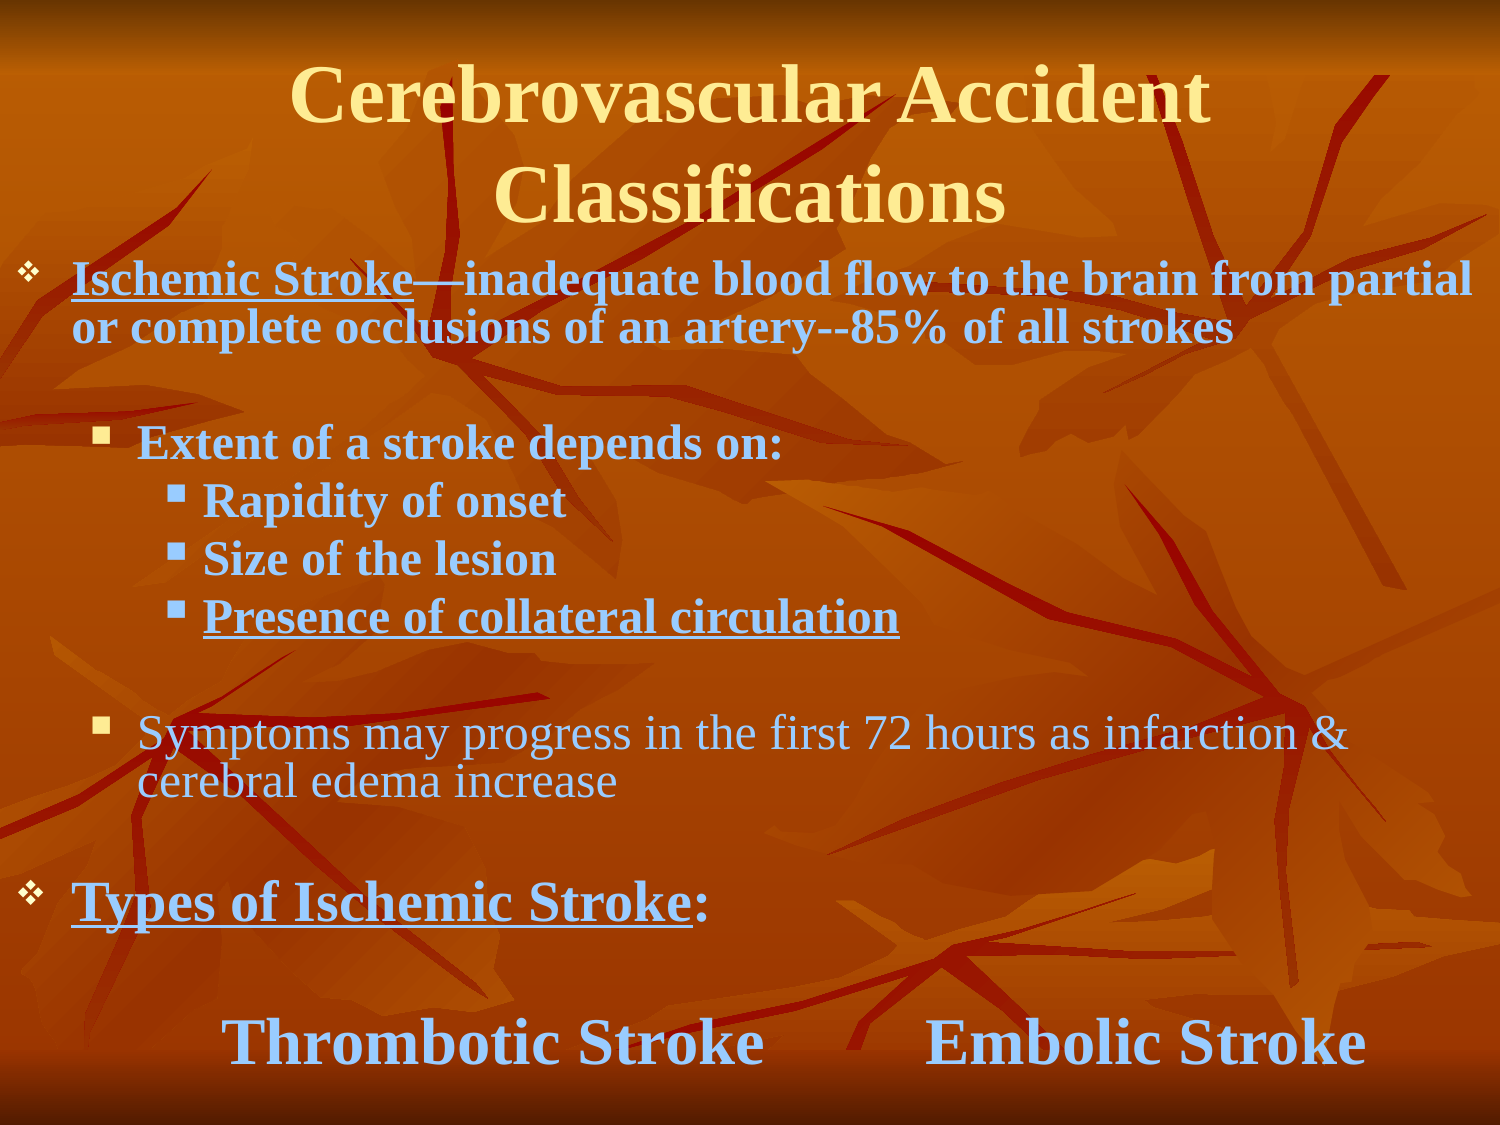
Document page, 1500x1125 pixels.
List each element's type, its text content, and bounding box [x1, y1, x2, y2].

list Ischemic Stroke—inadequate blood flow to the brain from partial or complete occlusions of an artery--85% of all strokes Extent of a stroke depends on: Rapidity of onset Size of the lesion Presence of collateral circulation Symptoms may progress in the first 72 hours as infarction & cerebral edema increase Types of Ischemic Stroke: Thrombotic Stroke Embolic Stroke [0, 249, 1500, 1125]
title Cerebrovascular Accident Classifications [74, 45, 1426, 234]
